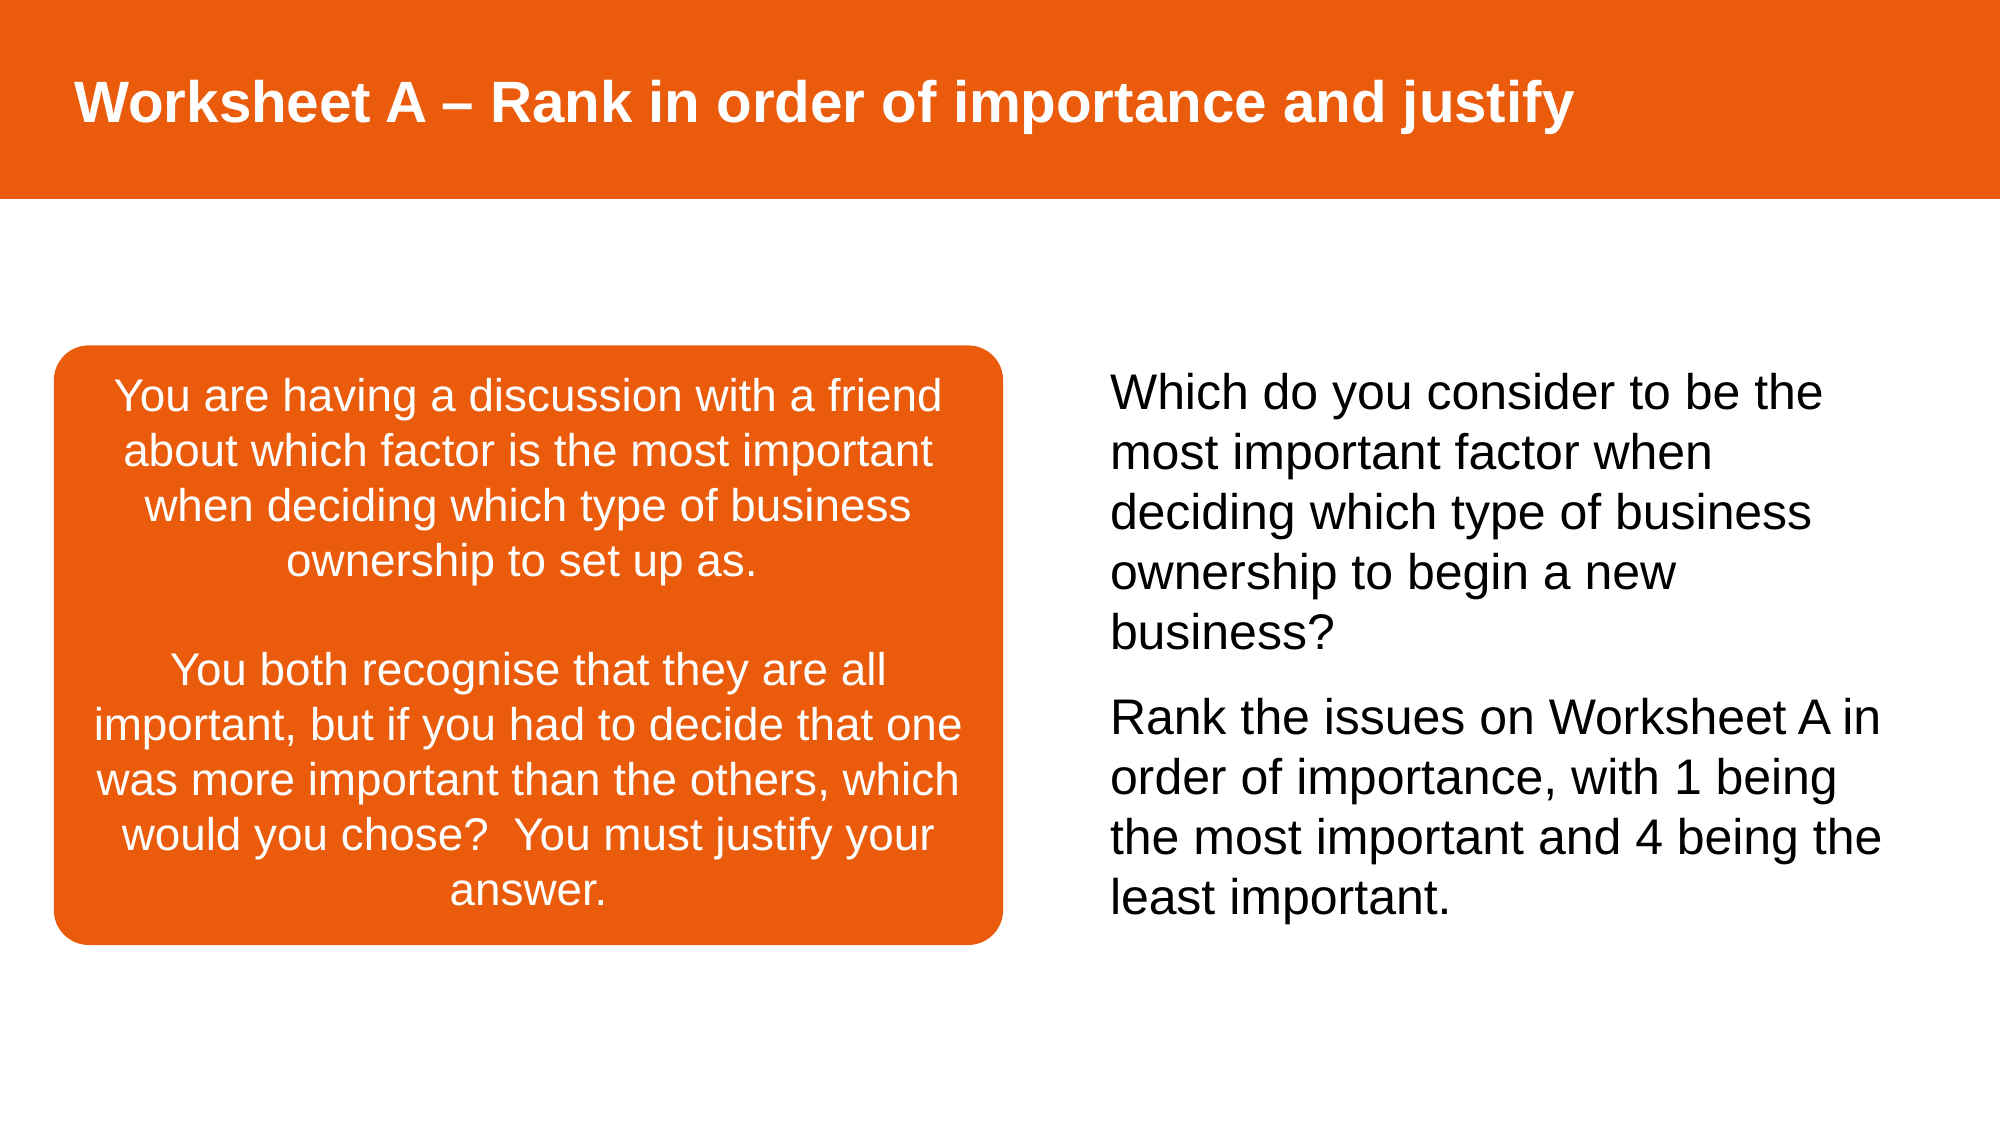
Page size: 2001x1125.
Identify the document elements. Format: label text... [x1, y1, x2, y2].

text_box You are having a discussion with a friend about which factor is the most important when deciding which type of business ownership to set up as. You both recognise that they are all important, but if you had to decide that one was more important than the others, which would you chose? You must justify your answer. [55, 347, 1002, 943]
text_box Worksheet A – Rank in order of importance and justify [0, 0, 2000, 199]
text_box Which do you consider to be the most important factor when deciding which type of business ownership to begin a new business? Rank the issues on Worksheet A in order of importance, with 1 being the most important and 4 being the least important. [1095, 352, 1910, 933]
